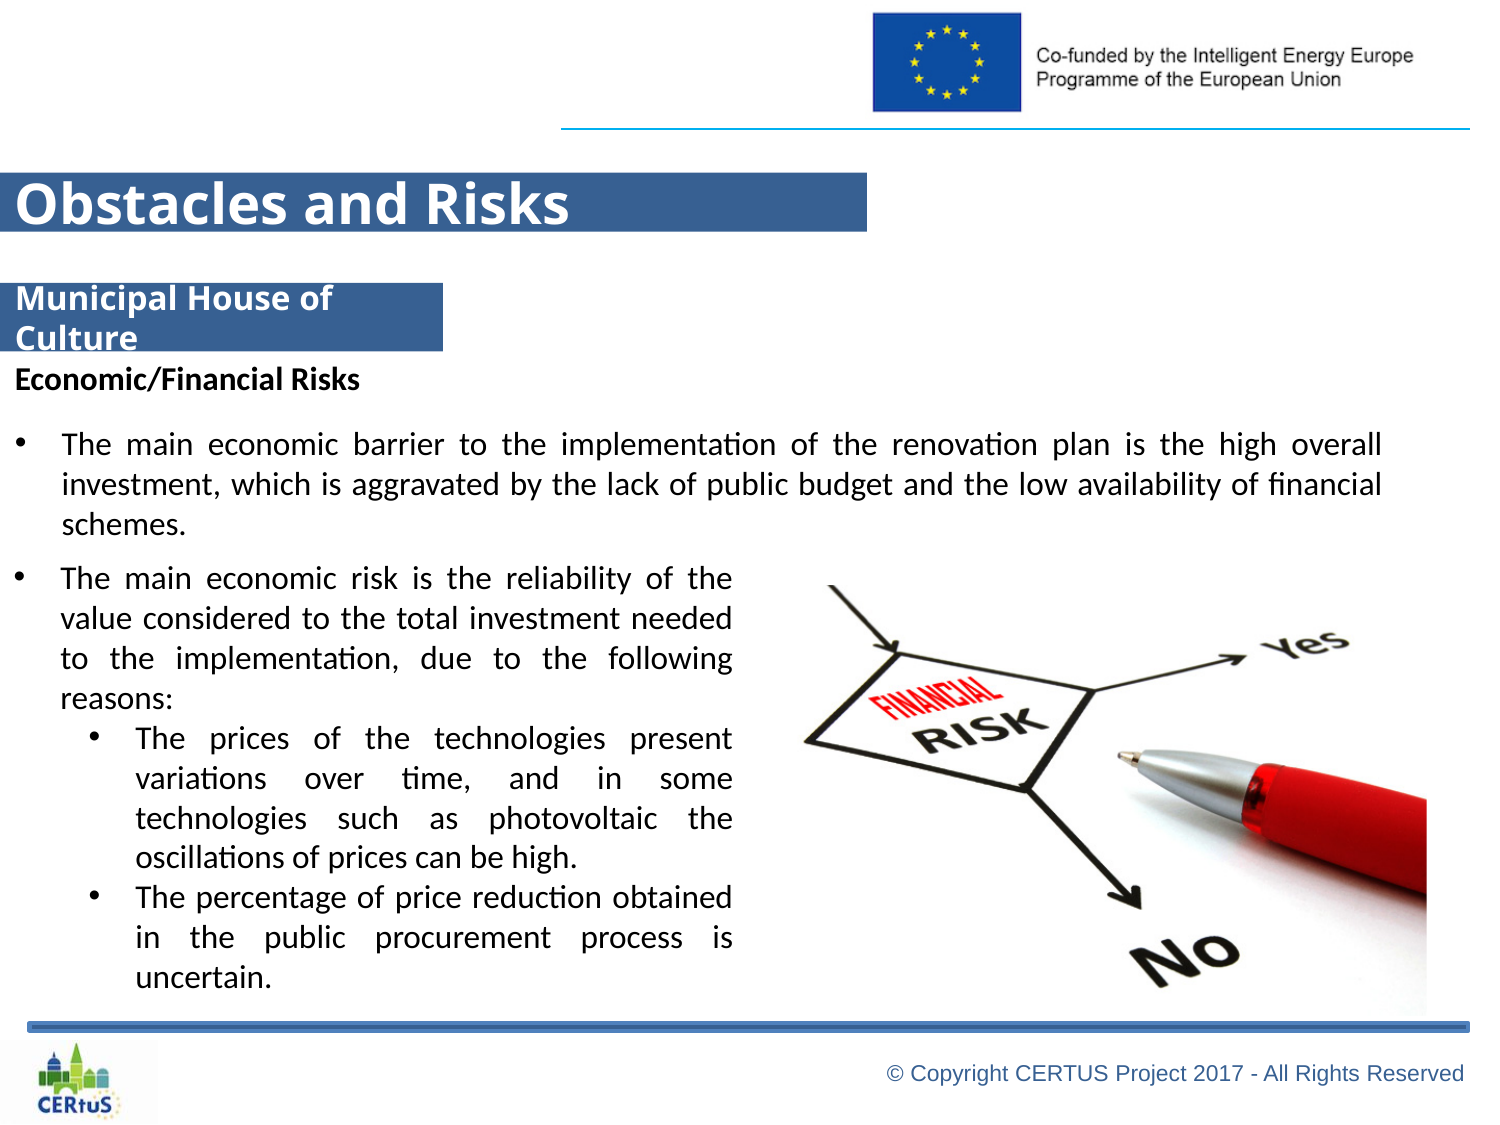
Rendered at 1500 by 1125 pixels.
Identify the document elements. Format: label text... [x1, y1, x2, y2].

text_box The main economic risk is the reliability of the value considered to the total investment needed to the implementation, due to the following reasons: The prices of the technologies present variations over time, and in some technologies such as photovoltaic the oscillations of prices can be high. The percentage of price reduction obtained in the public procurement process is uncertain. [0, 548, 749, 1003]
text_box Obstacles and Risks [0, 171, 869, 234]
text_box Economic/Financial Risks The main economic barrier to the implementation of the renovation plan is the high overall investment, which is aggravated by the lack of public budget and the low availability of financial schemes. [0, 349, 1400, 550]
picture [796, 585, 1427, 1016]
text_box Municipal House of Culture [0, 281, 445, 349]
picture [865, 3, 1433, 122]
picture [0, 1040, 159, 1124]
text_box © Copyright CERTUS Project 2017 - All Rights Reserved [844, 1051, 1480, 1094]
text_box [27, 1021, 1470, 1033]
